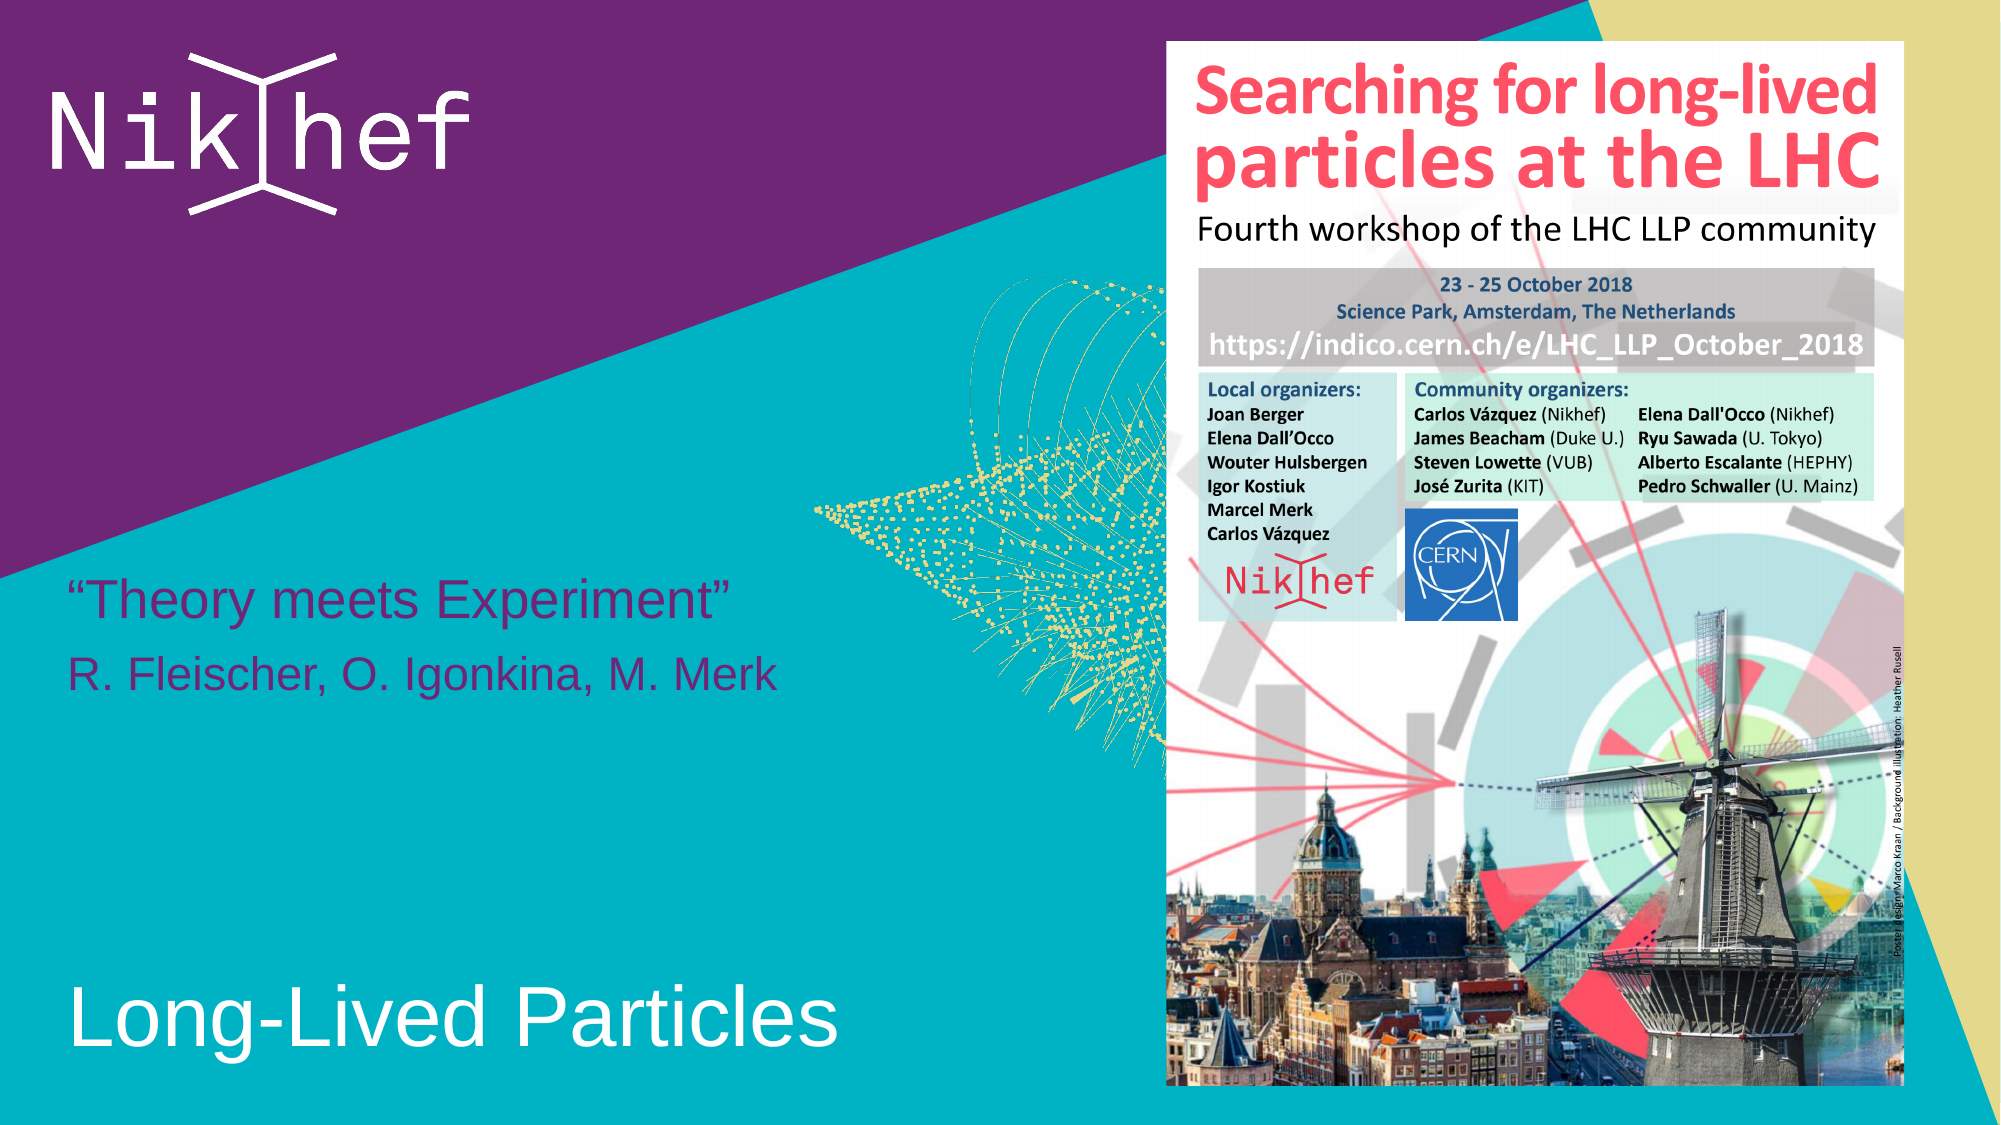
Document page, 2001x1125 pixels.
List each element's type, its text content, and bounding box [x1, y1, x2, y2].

title Long-Lived Particles [52, 686, 1166, 1073]
picture [706, 21, 1990, 1104]
picture [52, 52, 469, 216]
list “Theory meets Experiment” R. Fleischer, O. Igonkina, M. Merk [52, 563, 807, 750]
